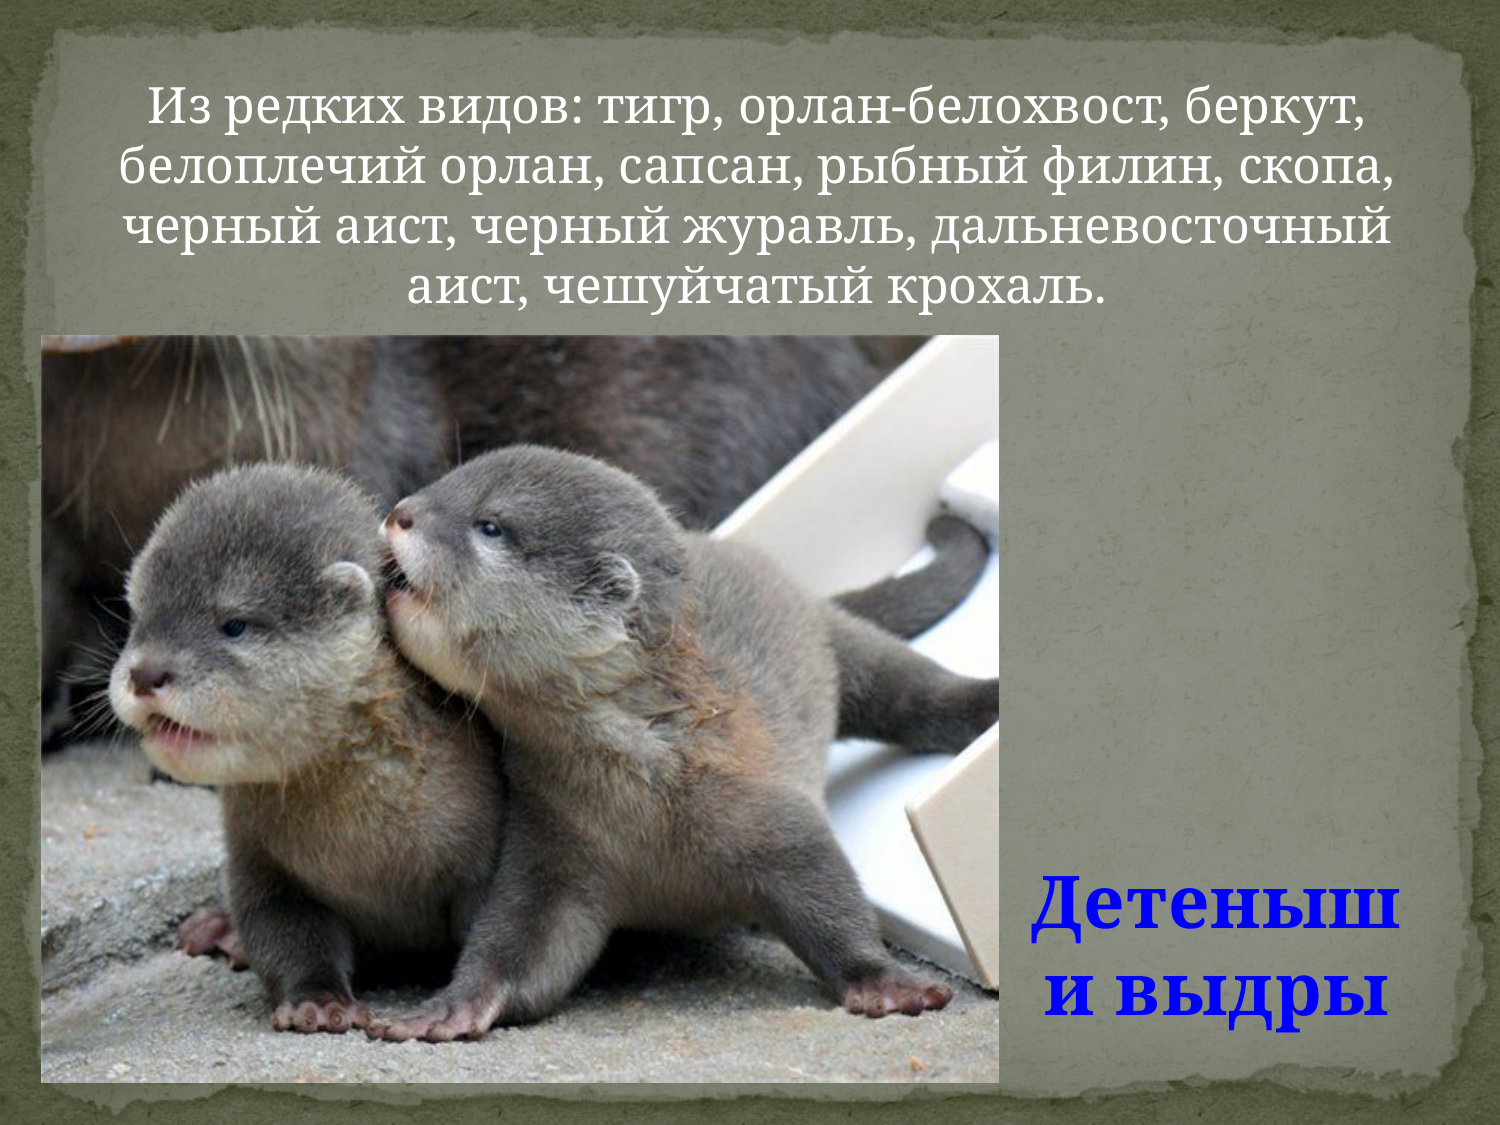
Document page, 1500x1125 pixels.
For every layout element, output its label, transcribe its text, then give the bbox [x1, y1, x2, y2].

title Детеныши выдры [1009, 845, 1437, 1038]
picture [41, 335, 999, 1083]
text_box Из редких видов: тигр, орлан-белохвост, беркут, белоплечий орлан, сапсан, рыбный филин, скопа, черный аист, черный журавль, дальневосточный аист, чешуйчатый крохаль. [78, 66, 1437, 322]
